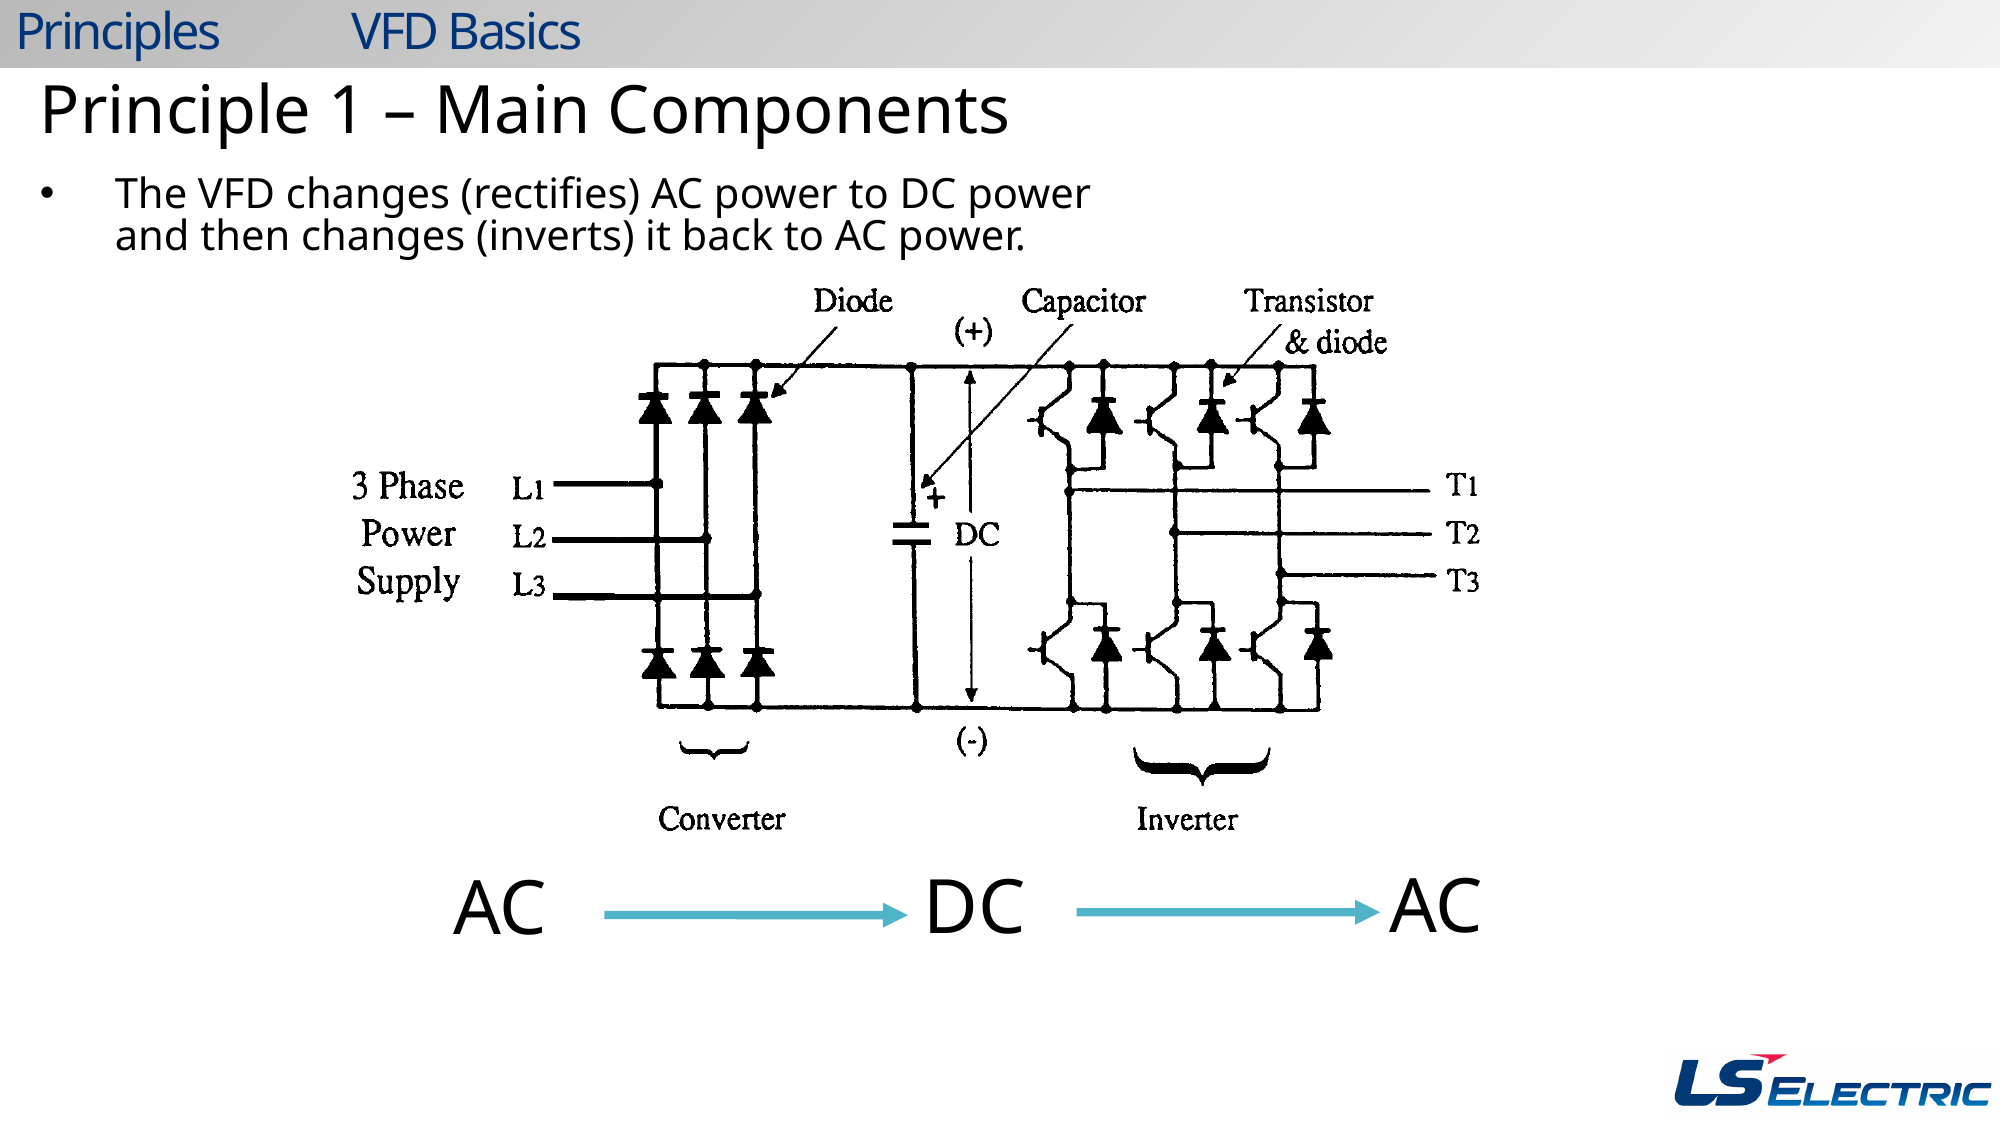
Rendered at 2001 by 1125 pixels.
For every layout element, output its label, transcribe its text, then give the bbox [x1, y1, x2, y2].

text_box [437, 849, 1549, 996]
list Principle 1 – Main Components The VFD changes (rectifies) AC power to DC power and then changes (inverts) it back to AC power. [24, 71, 1130, 307]
picture [320, 272, 1506, 855]
title Principles VFD Basics [0, 0, 2000, 68]
picture [1664, 1048, 2000, 1117]
